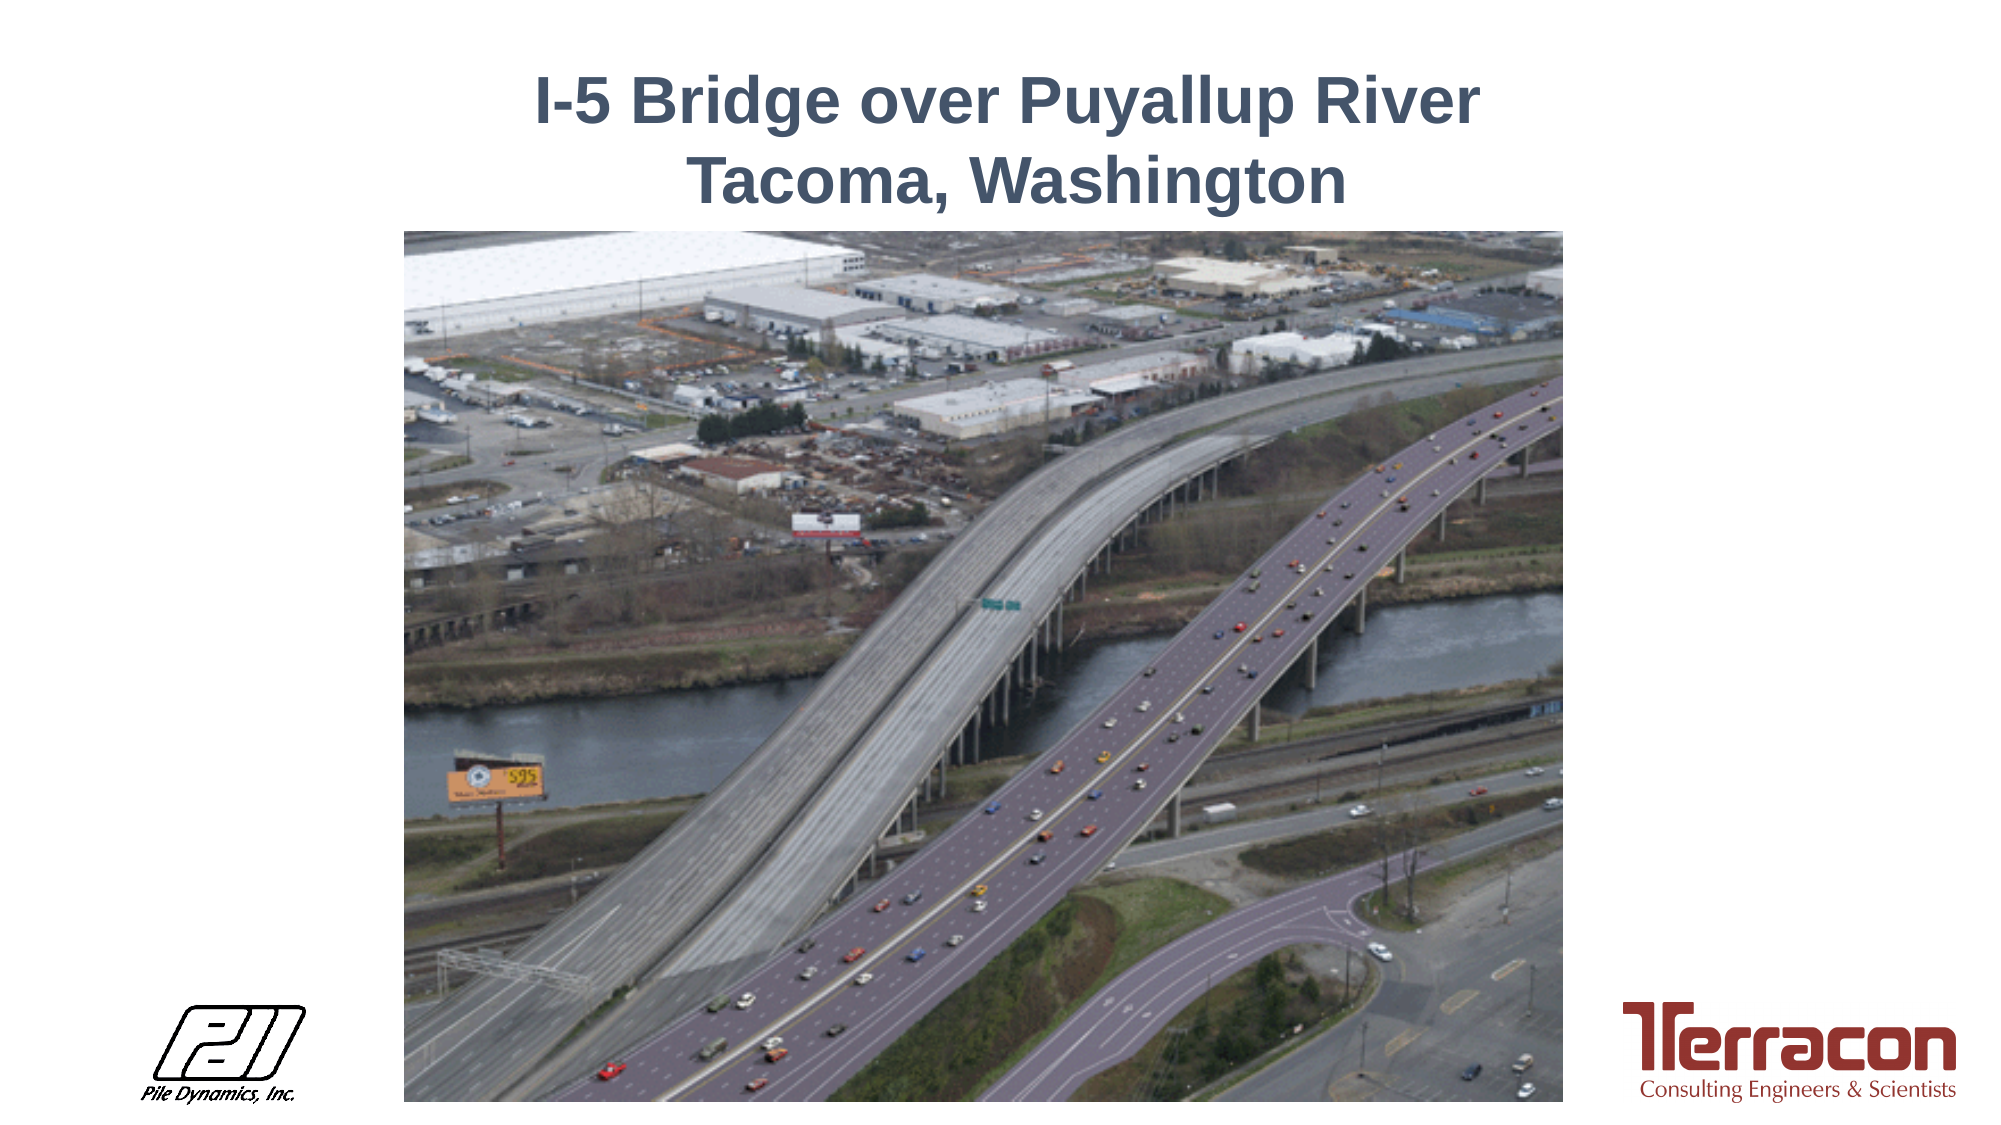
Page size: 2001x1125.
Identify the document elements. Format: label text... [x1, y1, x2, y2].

picture [111, 998, 335, 1107]
picture [1623, 1002, 1956, 1103]
text_box I-5 Bridge over Puyallup River Tacoma, Washington [384, 49, 1651, 225]
picture [404, 231, 1563, 1102]
